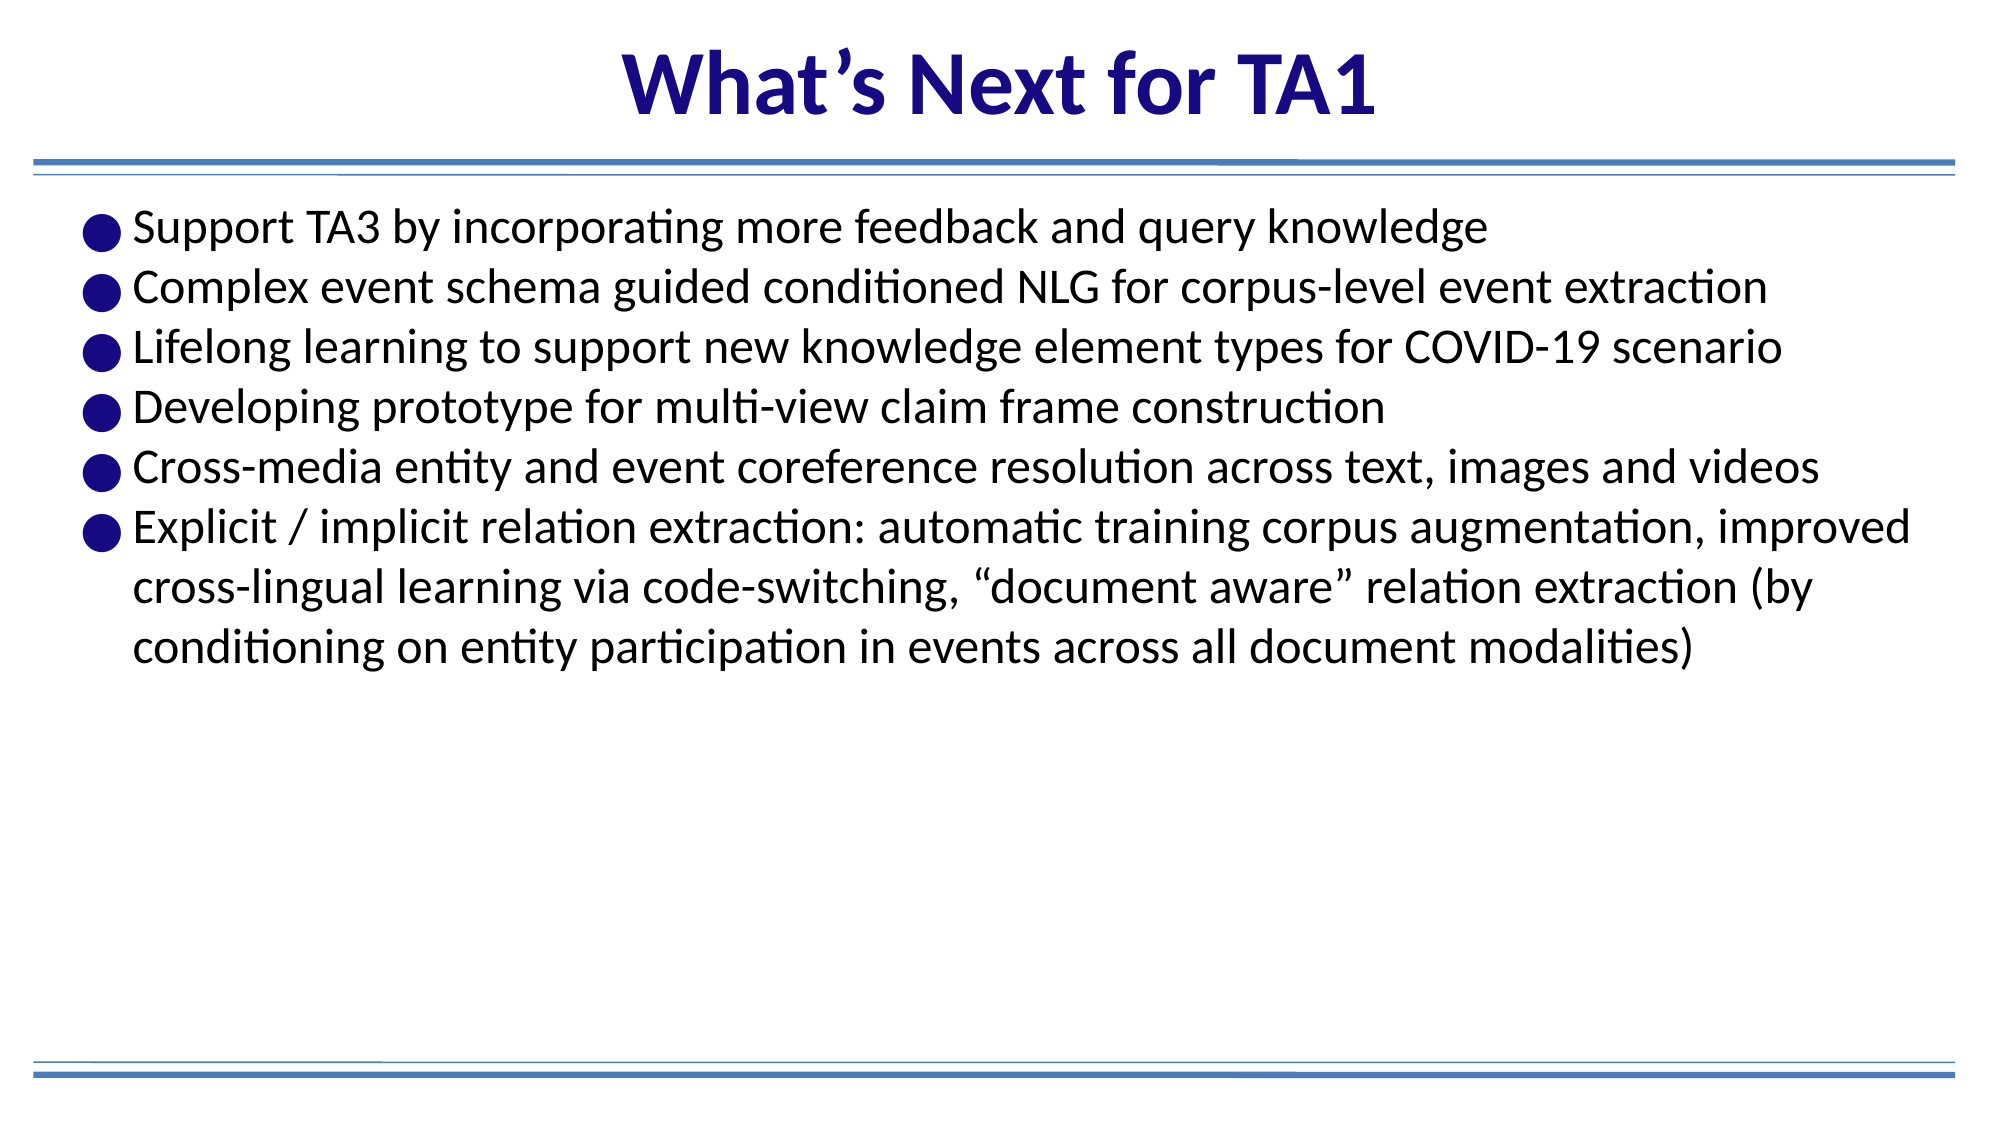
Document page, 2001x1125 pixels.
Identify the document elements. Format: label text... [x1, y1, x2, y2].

title What’s Next for TA1 [0, 19, 2000, 138]
list Support TA3 by incorporating more feedback and query knowledge Complex event schema guided conditioned NLG for corpus-level event extraction Lifelong learning to support new knowledge element types for COVID-19 scenario Developing prototype for multi-view claim frame construction Cross-media entity and event coreference resolution across text, images and videos Explicit / implicit relation extraction: automatic training corpus augmentation, improved cross-lingual learning via code-switching, “document aware” relation extraction (by conditioning on entity participation in events across all document modalities) [50, 185, 1946, 1075]
